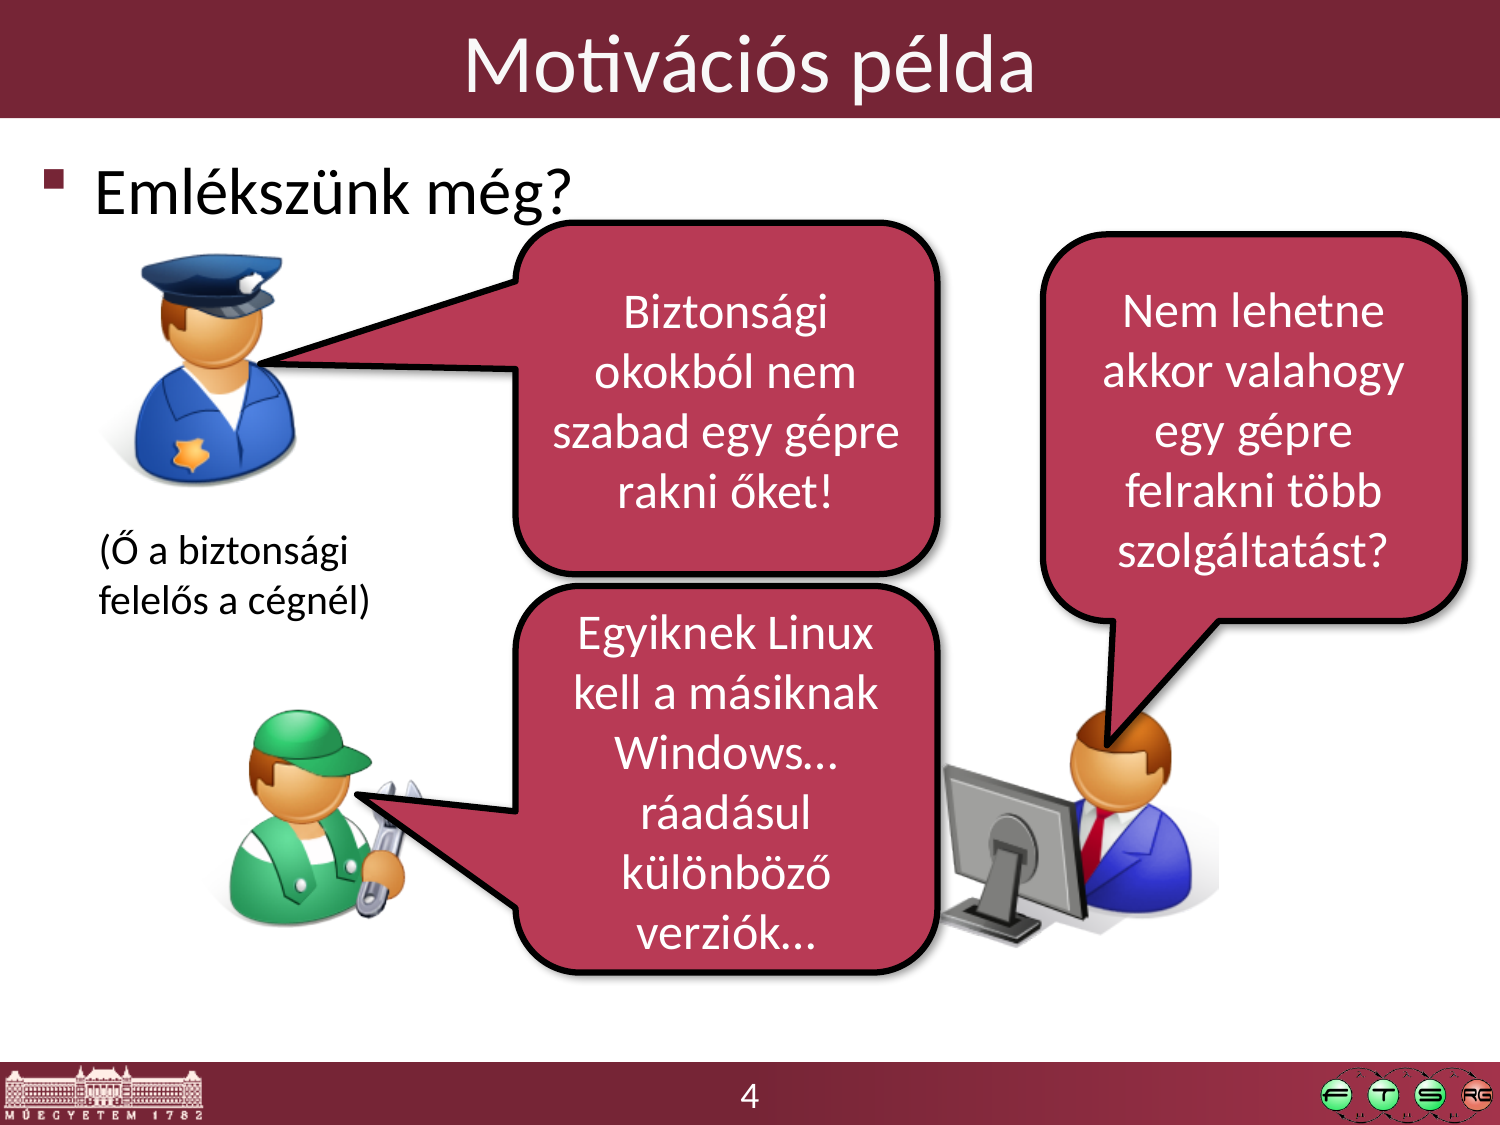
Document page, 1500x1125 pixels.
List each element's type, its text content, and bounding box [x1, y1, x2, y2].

list Emlékszünk még? [23, 140, 1477, 1048]
picture [937, 667, 1219, 950]
text_box Nem lehetne akkor valahogy egy gépre felrakni több szolgáltatást? [1040, 232, 1467, 666]
picture [0, 1064, 209, 1124]
text_box Biztonsági okokból nem szabad egy gépre rakni őket! [354, 220, 940, 577]
picture [70, 222, 351, 503]
title Motivációs példa [0, 0, 1500, 119]
picture [198, 691, 428, 948]
text_box Egyiknek Linux kell a másiknak Windows… ráadásul különböző verziók… [434, 585, 940, 975]
picture [1318, 1065, 1494, 1125]
text_box (Ő a biztonsági felelős a cégnél) [83, 515, 387, 631]
